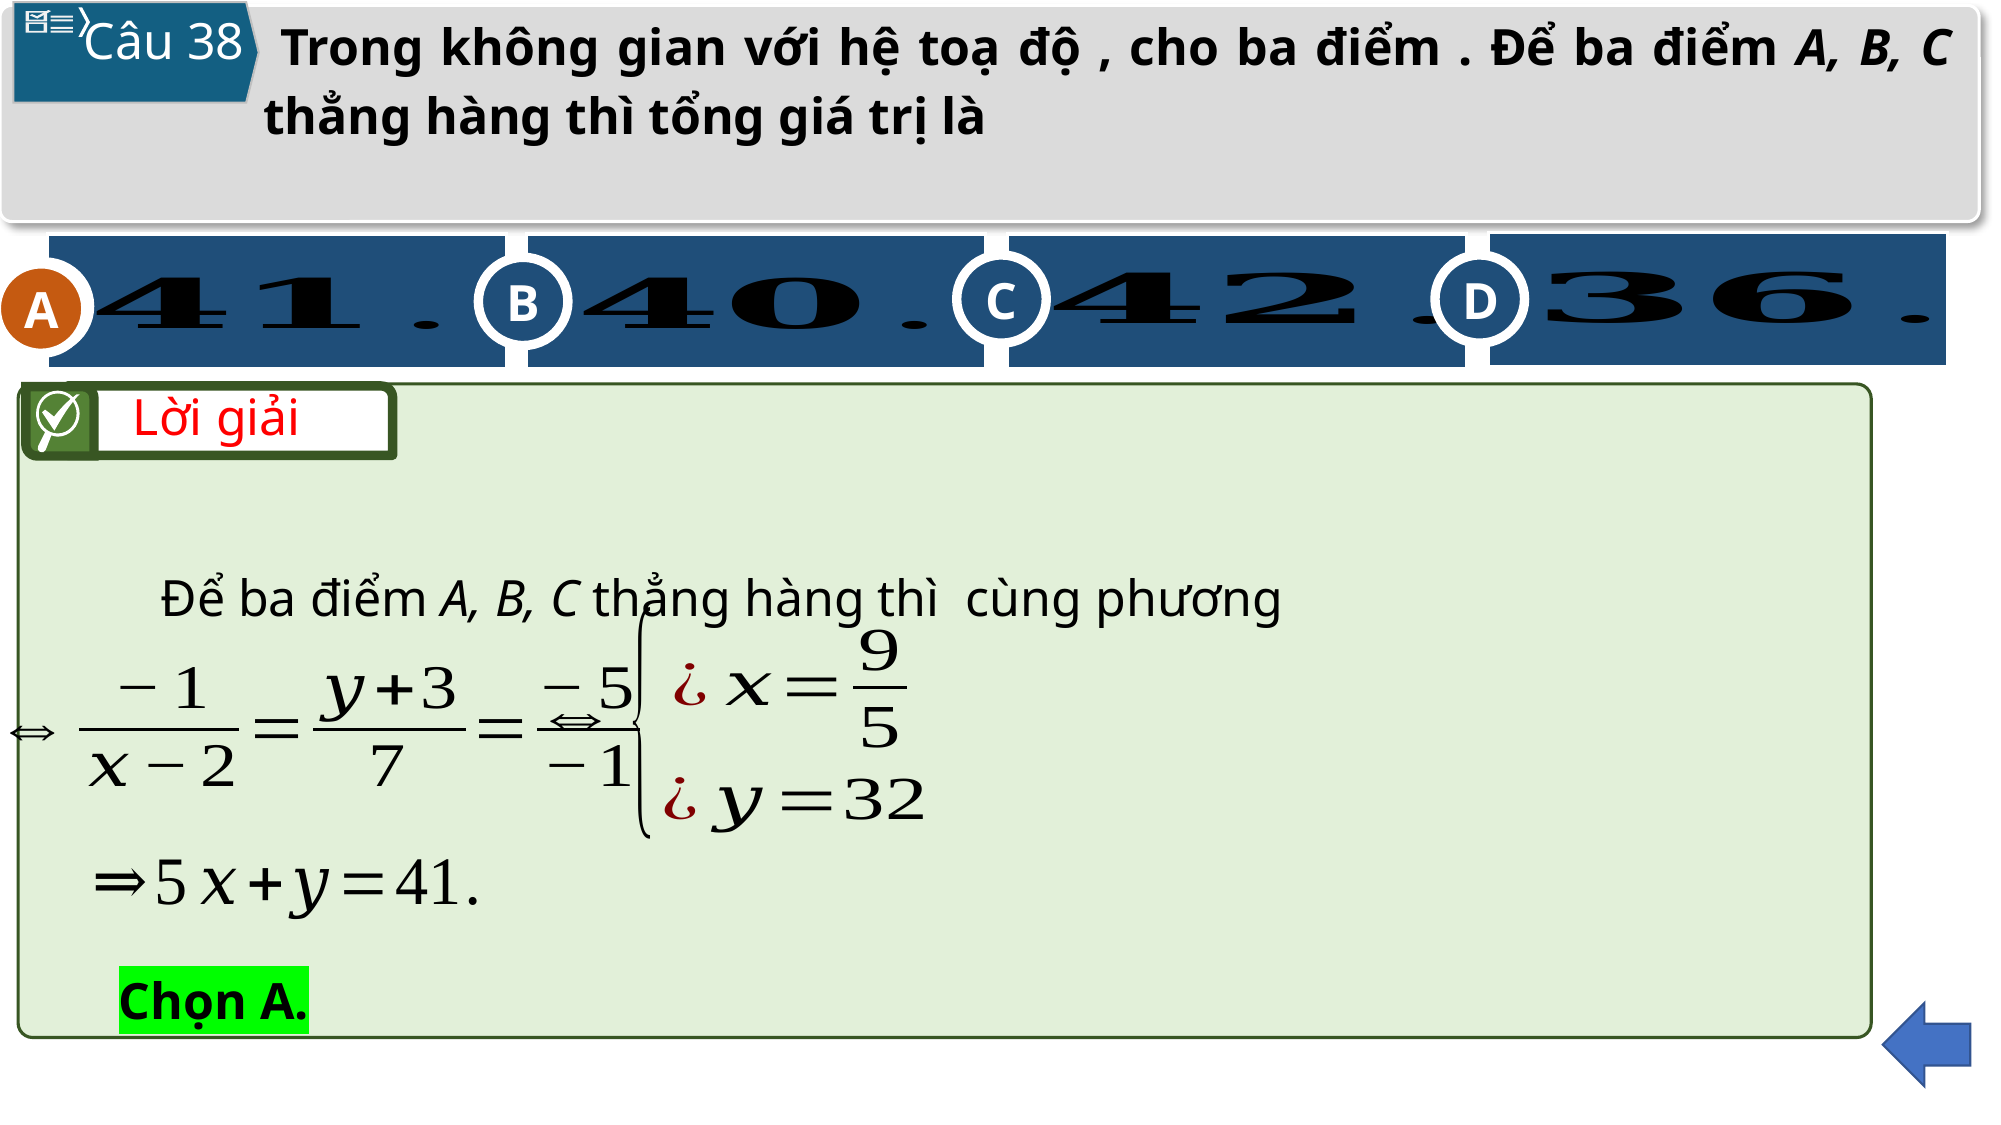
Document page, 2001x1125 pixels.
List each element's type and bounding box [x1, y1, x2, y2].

text_box [18, 377, 1872, 1038]
text_box [1881, 1000, 1972, 1089]
text_box [0, 0, 1980, 222]
text_box [0, 232, 1954, 369]
